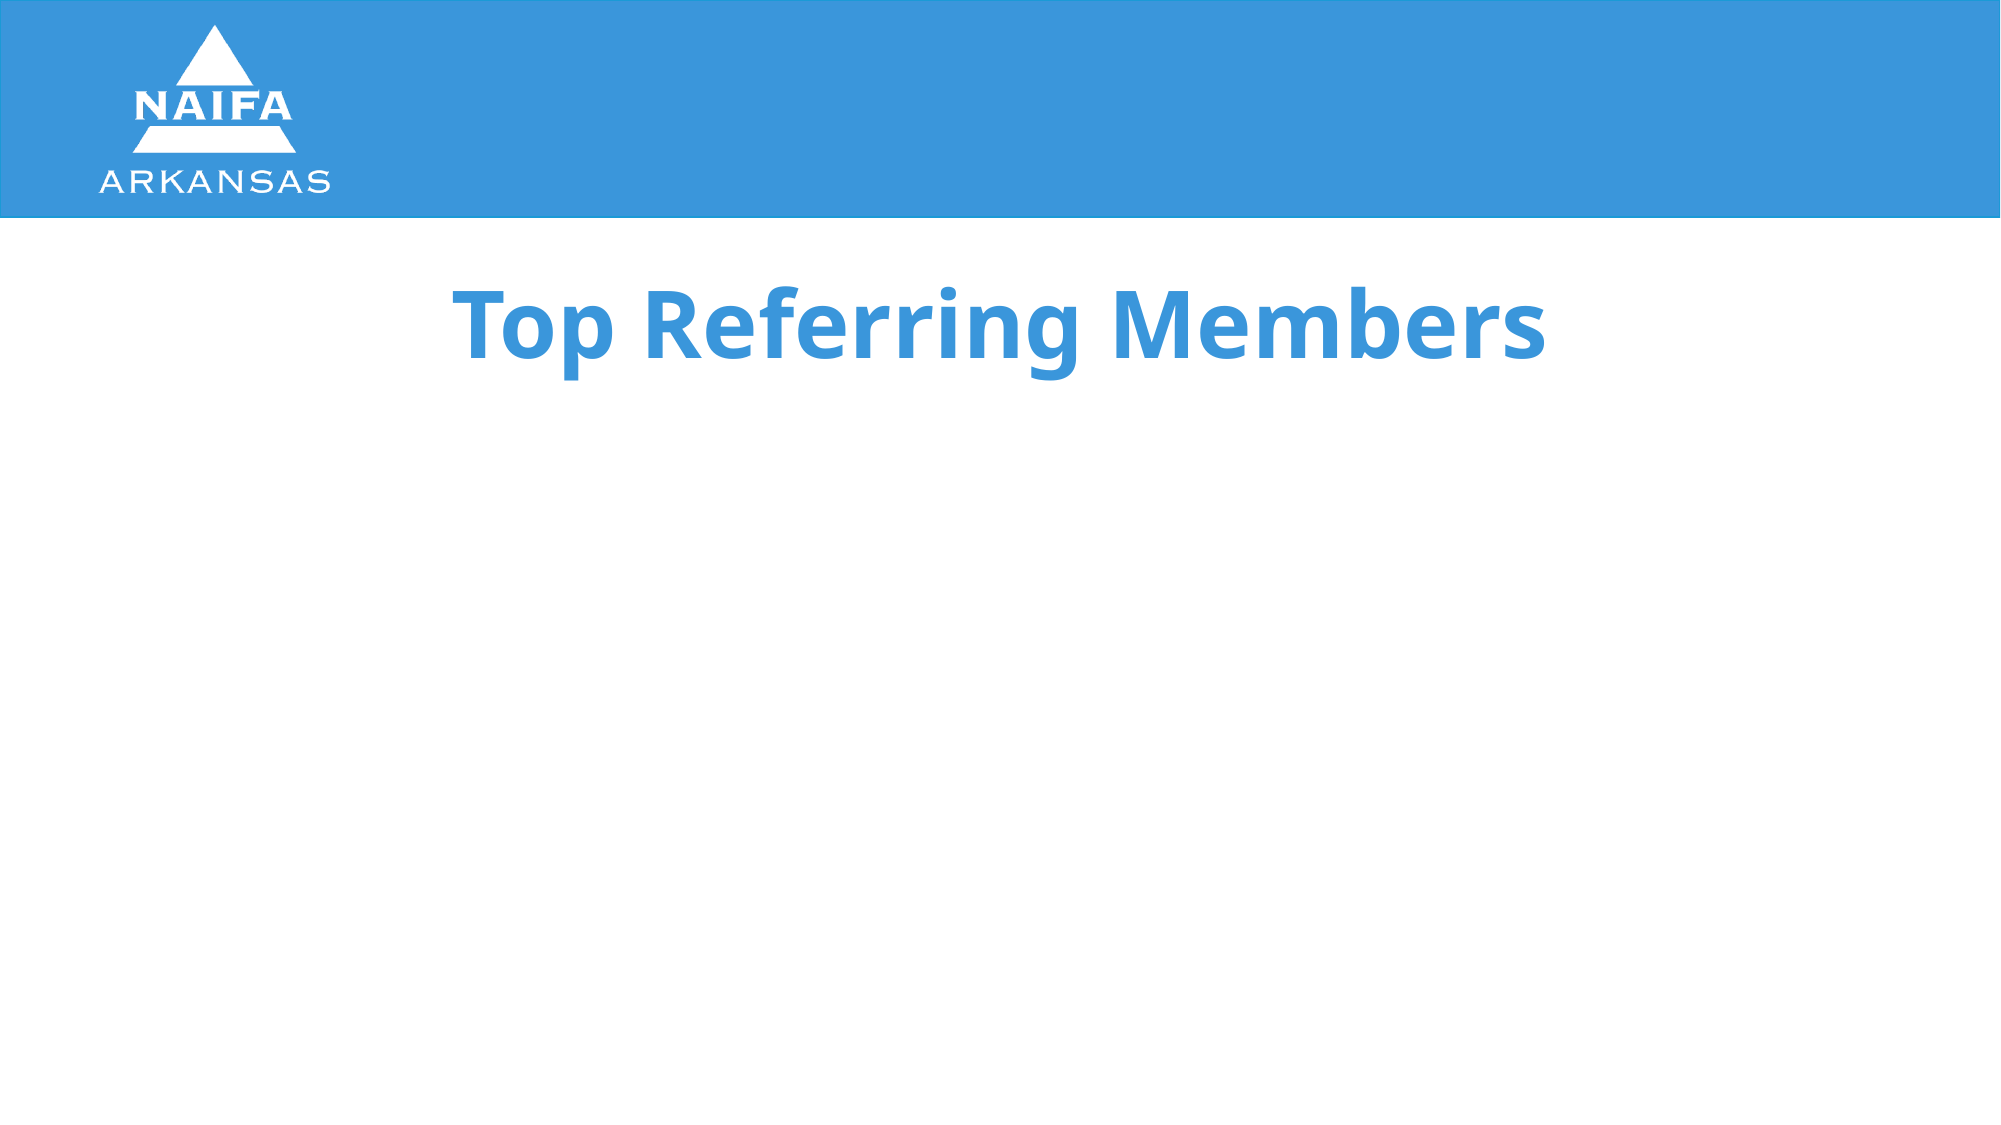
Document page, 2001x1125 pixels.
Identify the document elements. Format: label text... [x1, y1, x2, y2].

picture [98, 24, 330, 193]
title Top Referring Members [243, 219, 1756, 437]
